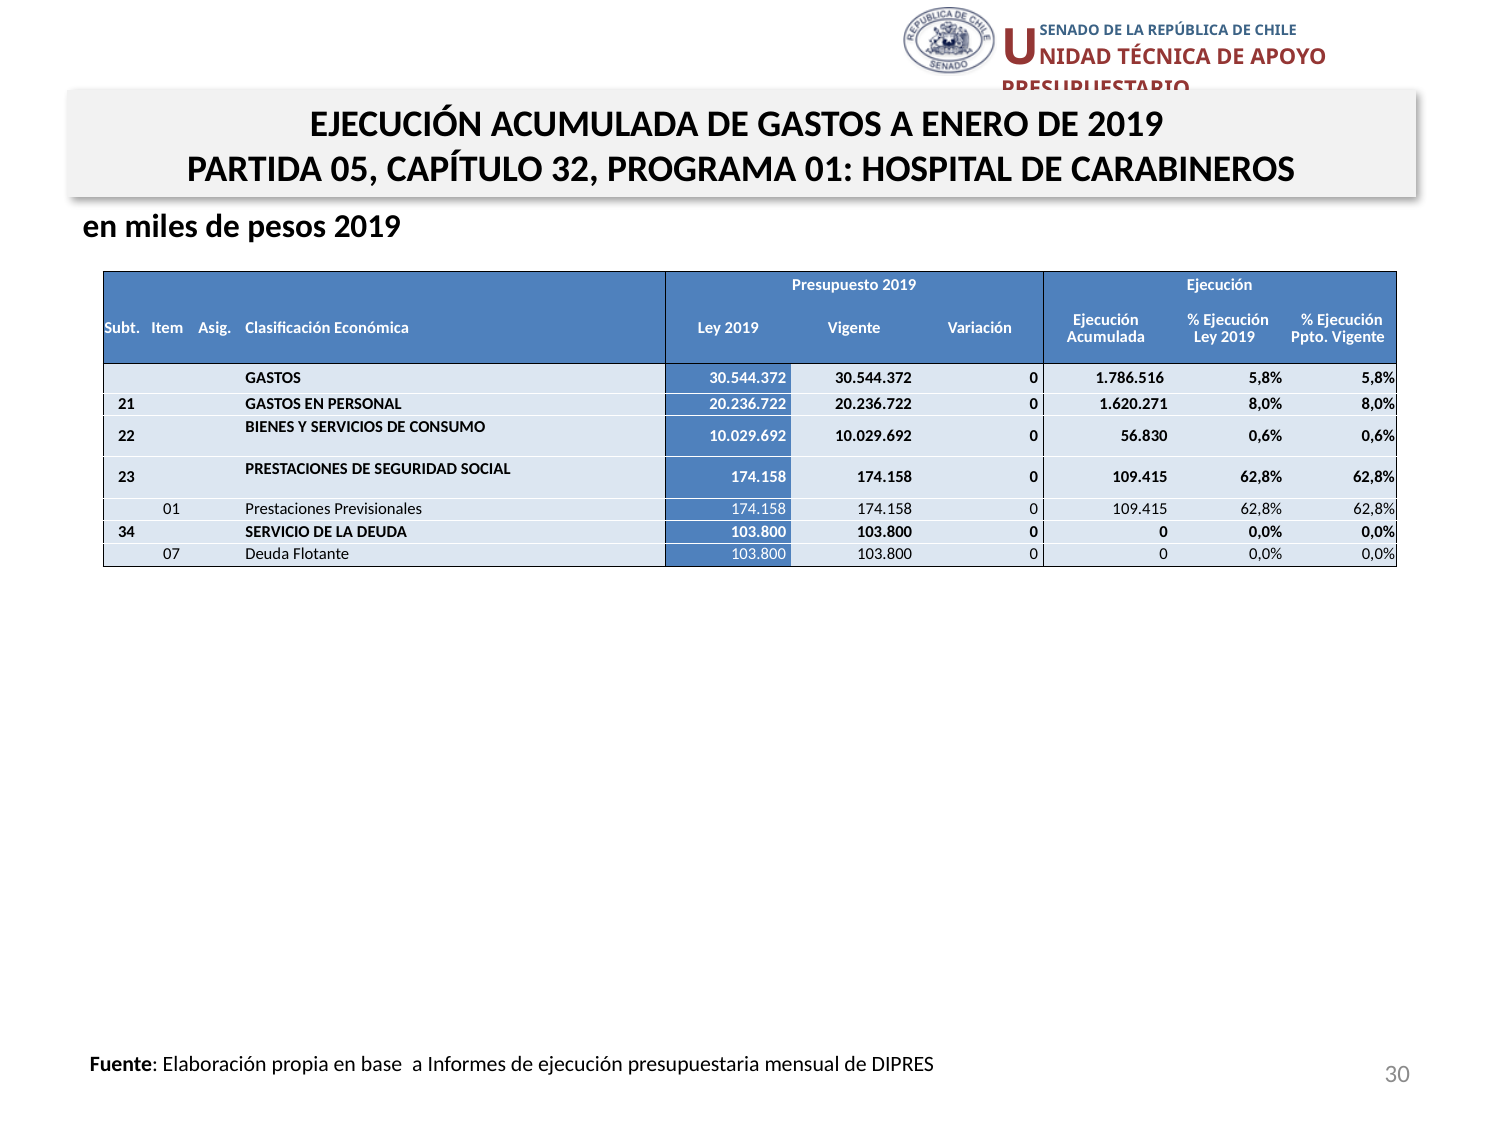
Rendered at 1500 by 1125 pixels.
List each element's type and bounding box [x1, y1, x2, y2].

text_box [67, 90, 1418, 271]
table_cell [104, 294, 665, 363]
table_cell [666, 521, 1043, 543]
table_cell [104, 364, 665, 393]
table_cell [666, 364, 1043, 393]
table_cell [104, 394, 665, 415]
slide_number [1074, 1042, 1425, 1103]
table_cell [666, 394, 1043, 415]
table_cell [104, 416, 665, 456]
table_cell [1044, 521, 1396, 543]
table_header [666, 272, 1043, 294]
table_cell [1044, 544, 1396, 566]
table_cell [1044, 364, 1396, 393]
table_header [1044, 272, 1396, 294]
table_cell [666, 416, 1043, 456]
table_cell [666, 294, 1043, 363]
table_cell [104, 521, 665, 543]
table_cell [1044, 457, 1396, 498]
table_cell [104, 544, 665, 566]
table_header [104, 272, 665, 294]
picture [903, 7, 997, 76]
table_cell [1044, 294, 1396, 363]
table_cell [666, 457, 1043, 498]
table_cell [104, 499, 665, 520]
table_cell [1044, 499, 1396, 520]
table_cell [104, 457, 665, 498]
table_cell [666, 544, 1043, 566]
table_cell [1044, 394, 1396, 415]
table_cell [1044, 416, 1396, 456]
table_cell [666, 499, 1043, 520]
